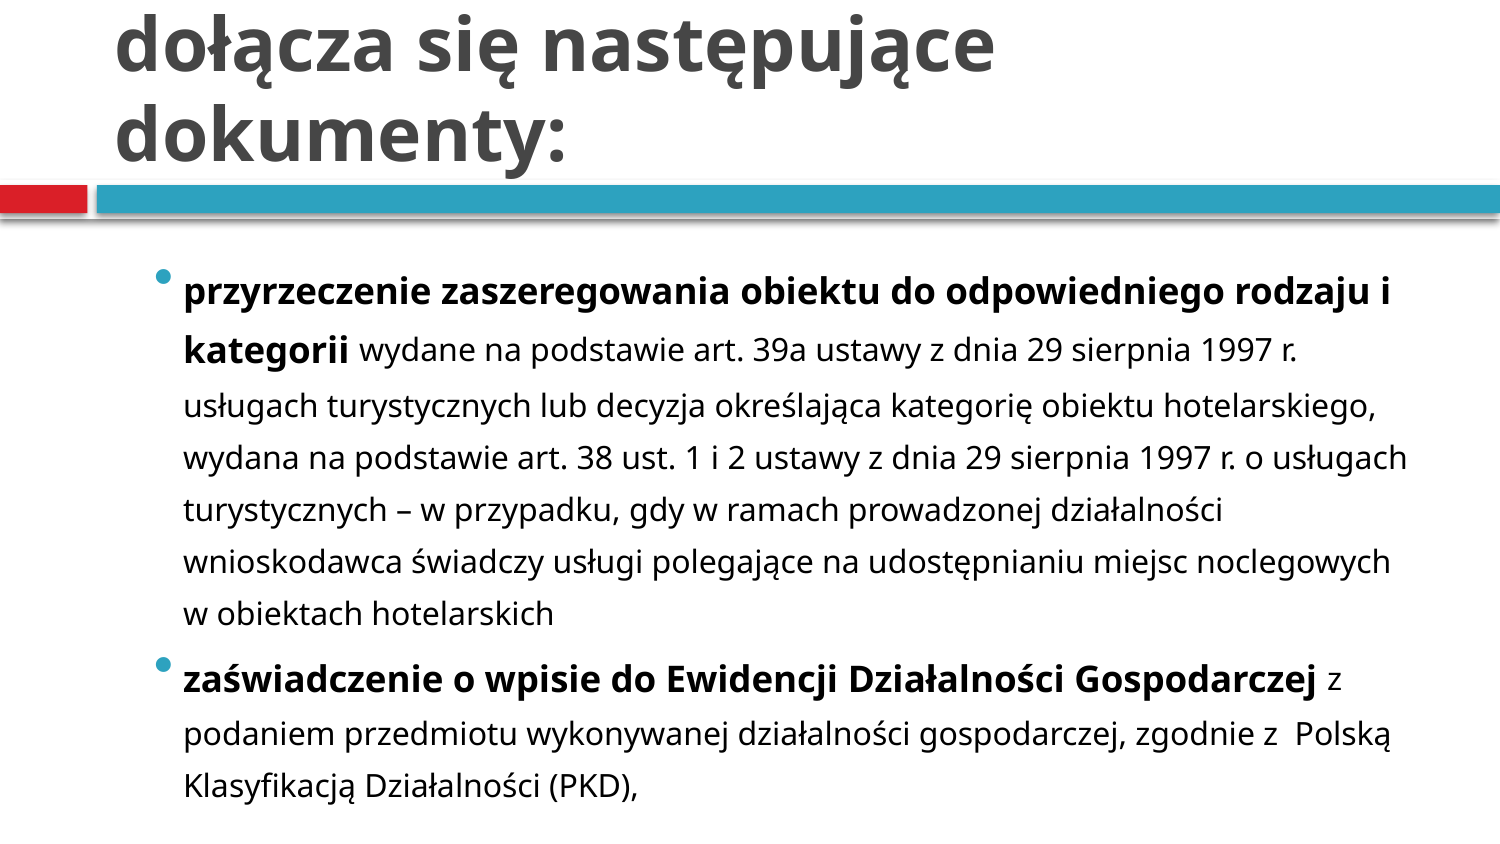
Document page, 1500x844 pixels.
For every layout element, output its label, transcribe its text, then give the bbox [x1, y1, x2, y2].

list przyrzeczenie zaszeregowania obiektu do odpowiedniego rodzaju i kategorii wydane na podstawie art. 39a ustawy z dnia 29 sierpnia 1997 r. usługach turystycznych lub decyzja określająca kategorię obiektu hotelarskiego, wydana na podstawie art. 38 ust. 1 i 2 ustawy z dnia 29 sierpnia 1997 r. o usługach turystycznych – w przypadku, gdy w ramach prowadzonej działalności wnioskodawca świadczy usługi polegające na udostępnianiu miejsc noclegowych w obiektach hotelarskich zaświadczenie o wpisie do Ewidencji Działalności Gospodarczej z podaniem przedmiotu wykonywanej działalności gospodarczej, zgodnie z Polską Klasyfikacją Działalności (PKD), [100, 244, 1438, 812]
title Do wniosku o przyznanie pomocy dołącza się następujące dokumenty: [99, 19, 1438, 185]
